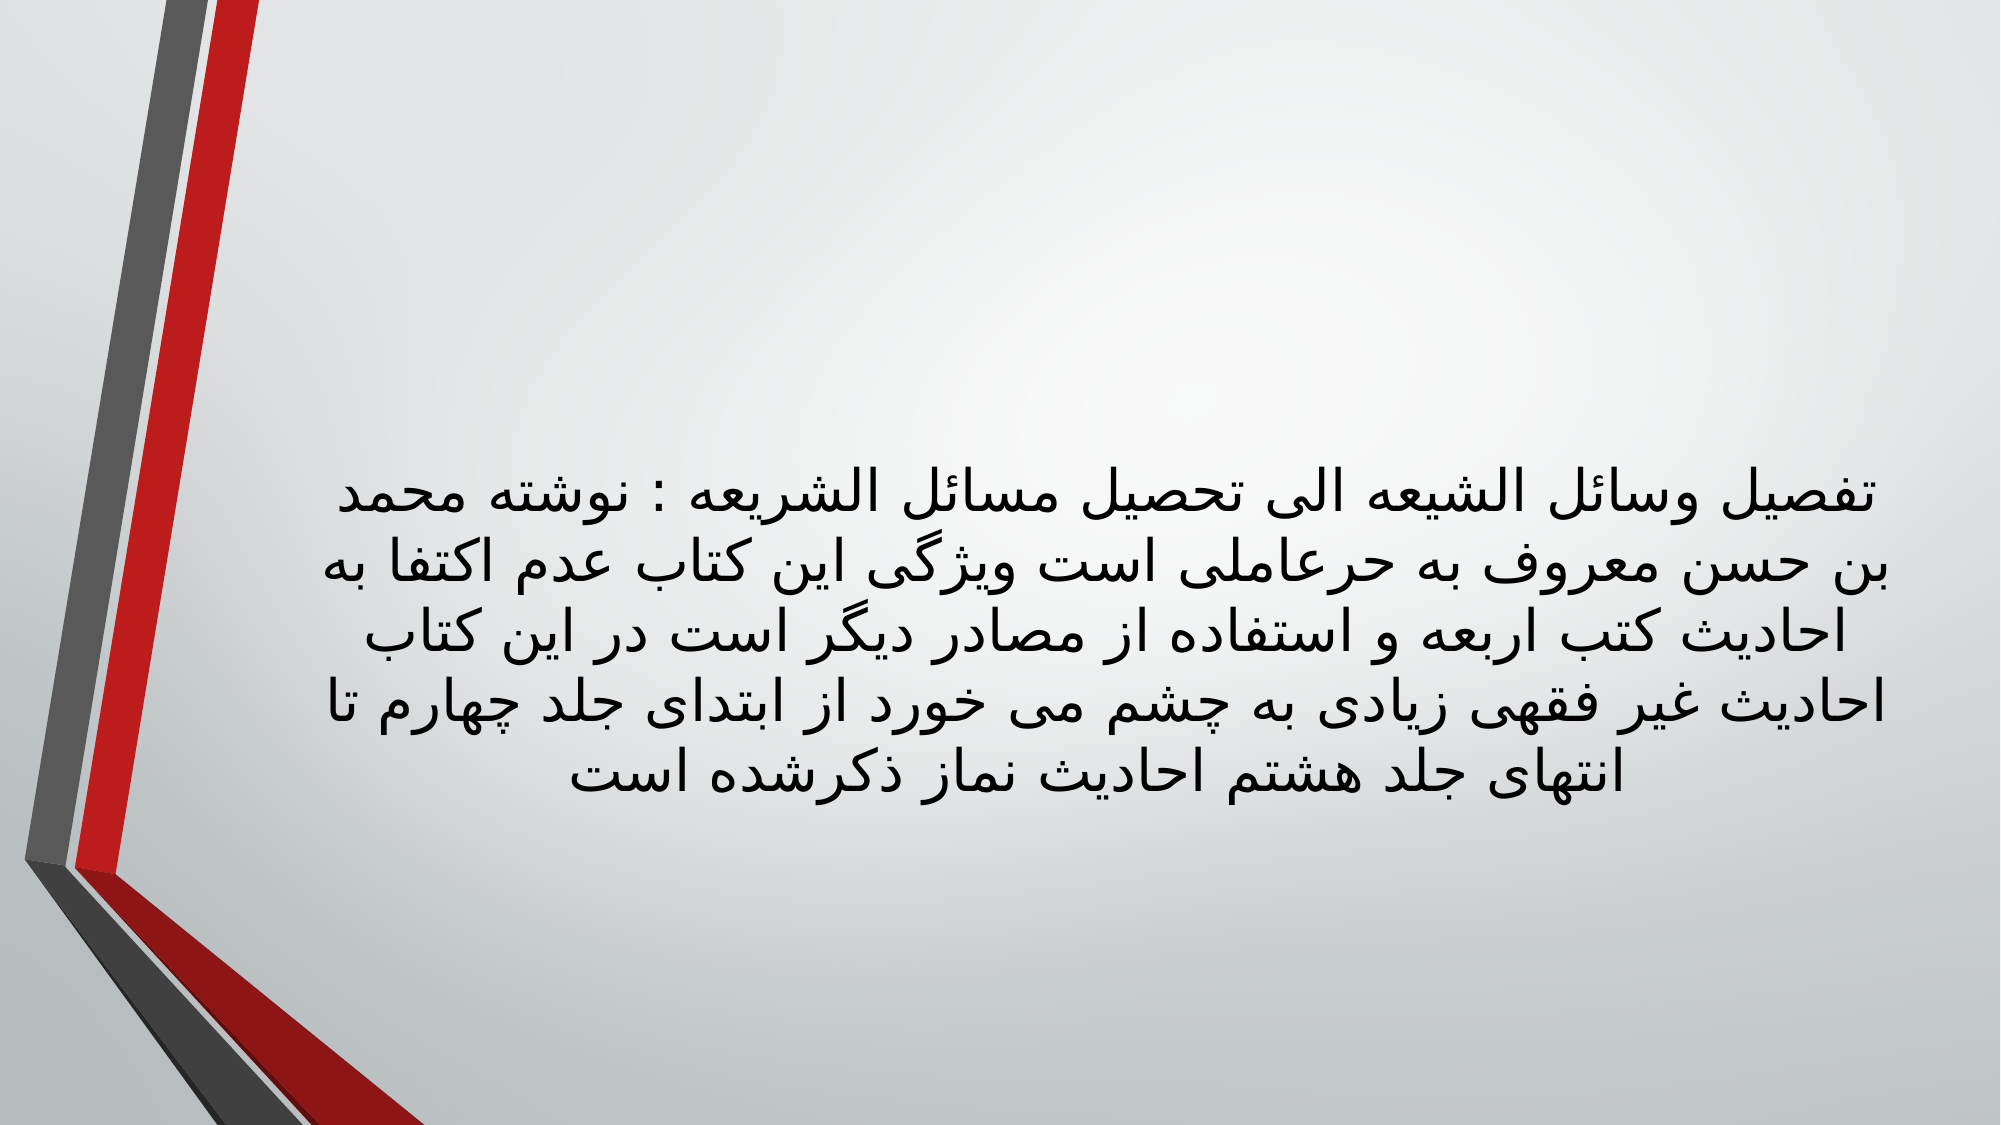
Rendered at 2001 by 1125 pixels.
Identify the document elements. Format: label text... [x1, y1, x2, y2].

text_box تفصیل وسائل الشیعه الی تحصیل مسائل الشریعه : نوشته محمد بن حسن معروف به حرعاملی است ویژگی این کتاب عدم اکتفا به احادیث کتب اربعه و استفاده از مصادر دیگر است در این کتاب احادیث غیر فقهی زیادی به چشم می خورد از ابتدای جلد چهارم تا انتهای جلد هشتم احادیث نماز ذکرشده است [299, 445, 1915, 811]
